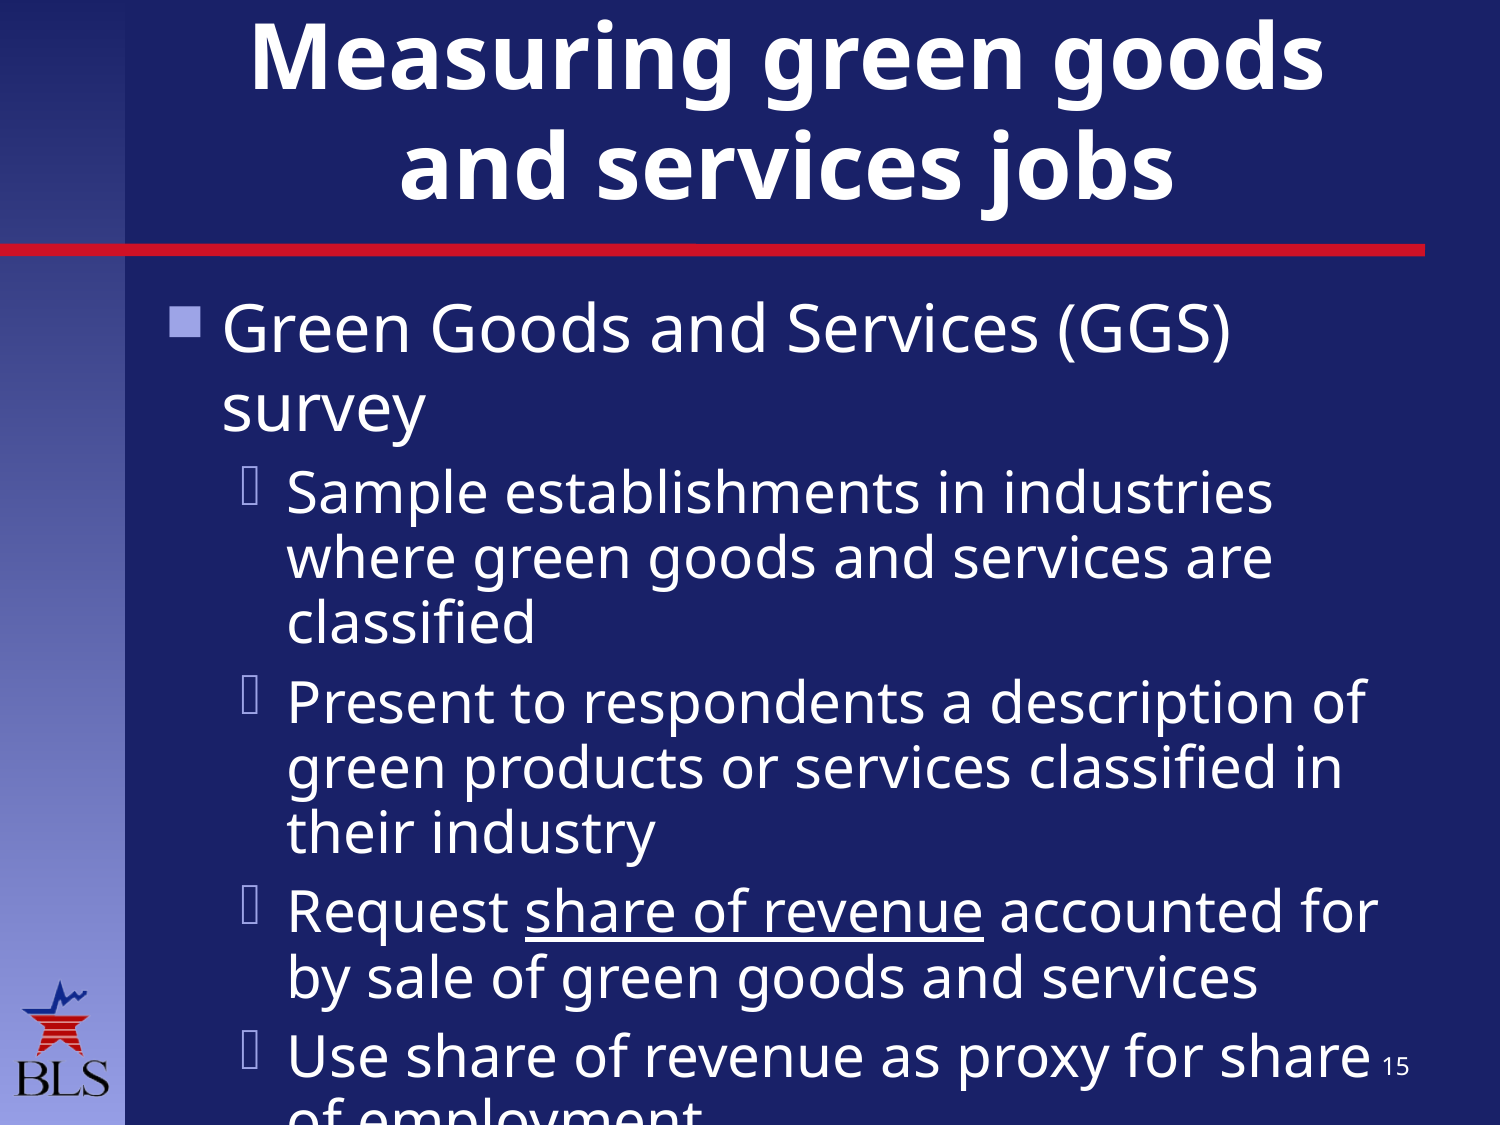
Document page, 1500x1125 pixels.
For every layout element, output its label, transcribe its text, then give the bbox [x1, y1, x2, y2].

title Measuring green goods and services jobs [149, 44, 1426, 226]
list Green Goods and Services (GGS) survey Sample establishments in industries where green goods and services are classified Present to respondents a description of green products or services classified in their industry Request share of revenue accounted for by sale of green goods and services Use share of revenue as proxy for share of employment [149, 282, 1426, 1026]
slide_number 15 [1312, 1037, 1425, 1098]
picture [0, 974, 125, 1125]
